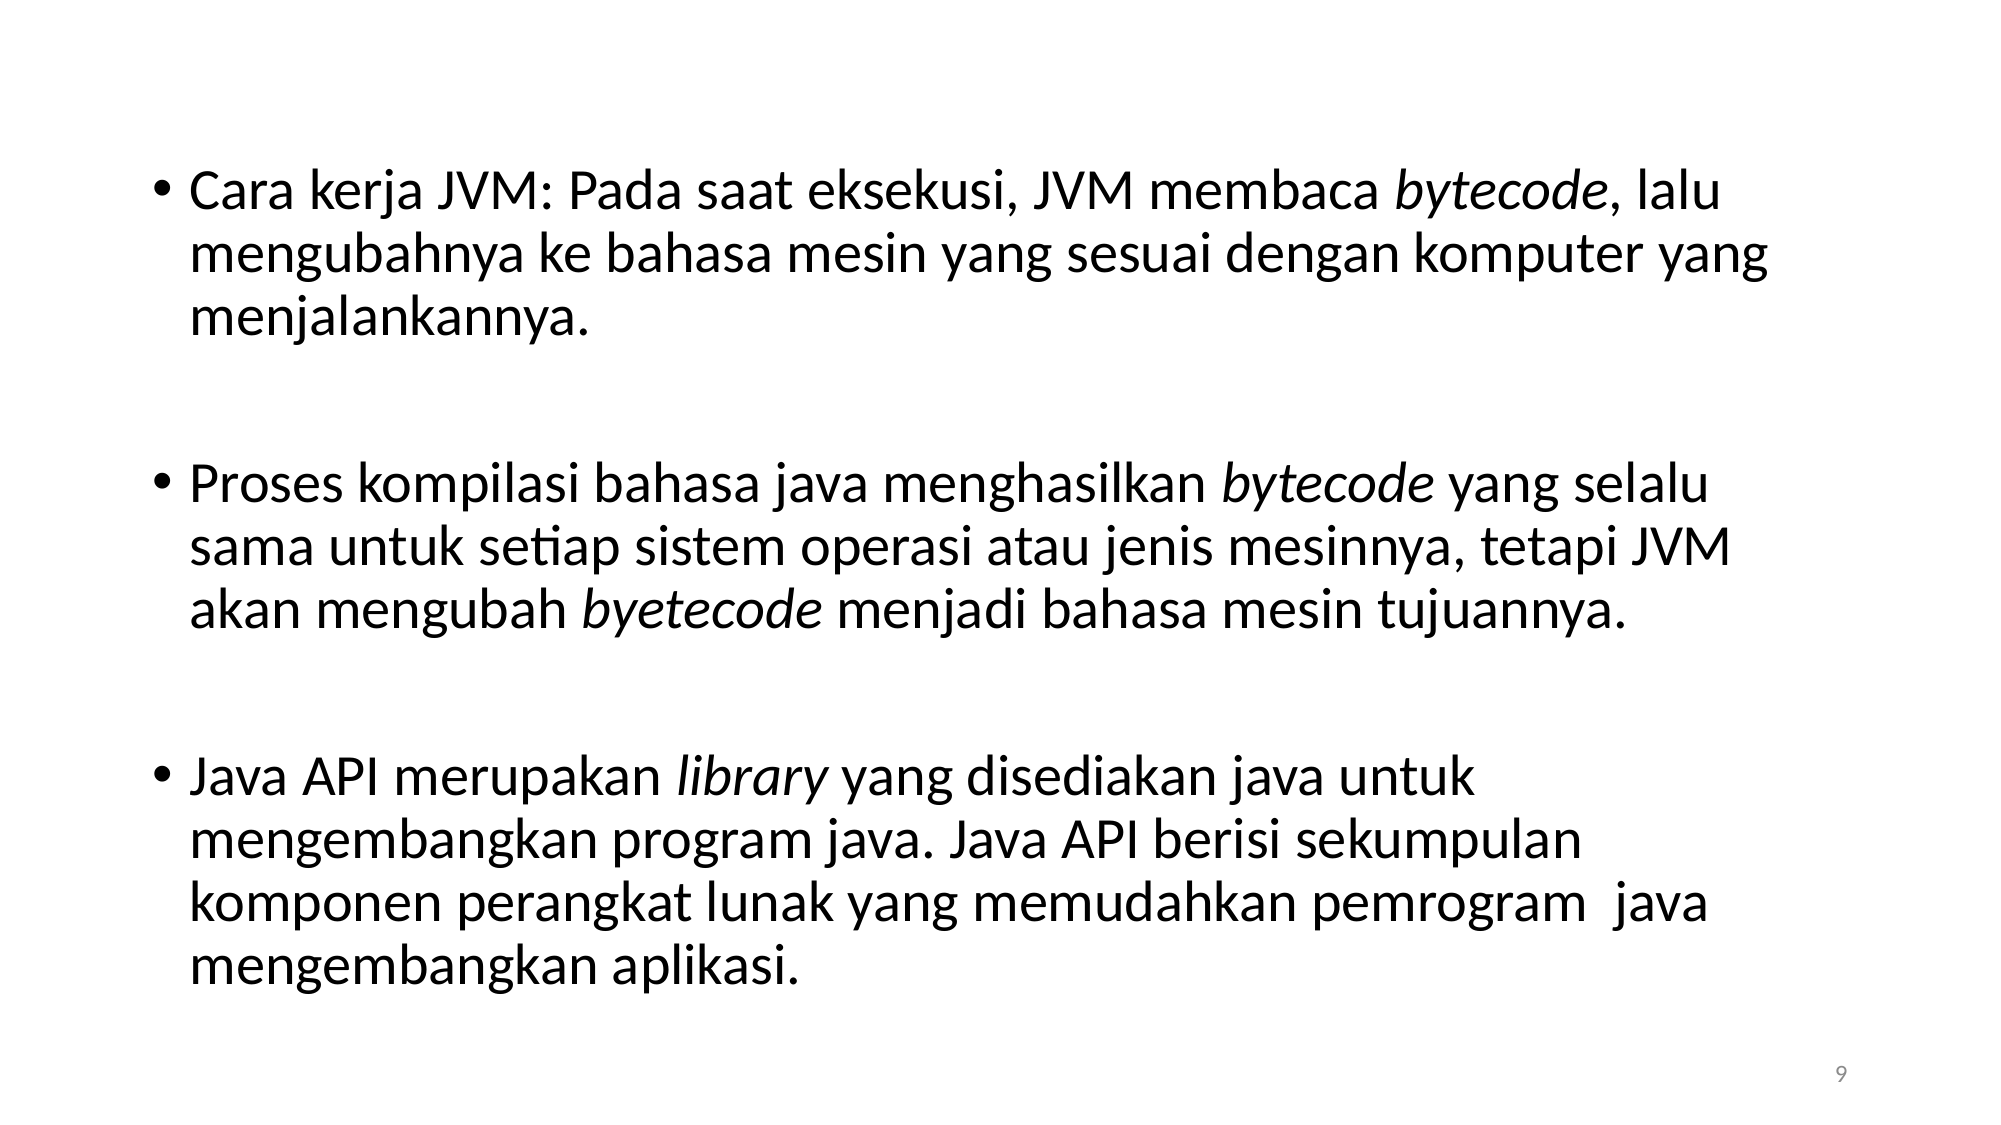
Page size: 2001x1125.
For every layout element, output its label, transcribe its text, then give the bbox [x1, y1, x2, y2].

list Cara kerja JVM: Pada saat eksekusi, JVM membaca bytecode, lalu mengubahnya ke bahasa mesin yang sesuai dengan komputer yang menjalankannya. Proses kompilasi bahasa java menghasilkan bytecode yang selalu sama untuk setiap sistem operasi atau jenis mesinnya, tetapi JVM akan mengubah byetecode menjadi bahasa mesin tujuannya. Java API merupakan library yang disediakan java untuk mengembangkan program java. Java API berisi sekumpulan komponen perangkat lunak yang memudahkan pemrogram java mengembangkan aplikasi. [137, 151, 1863, 1014]
slide_number 9 [1412, 1042, 1863, 1103]
